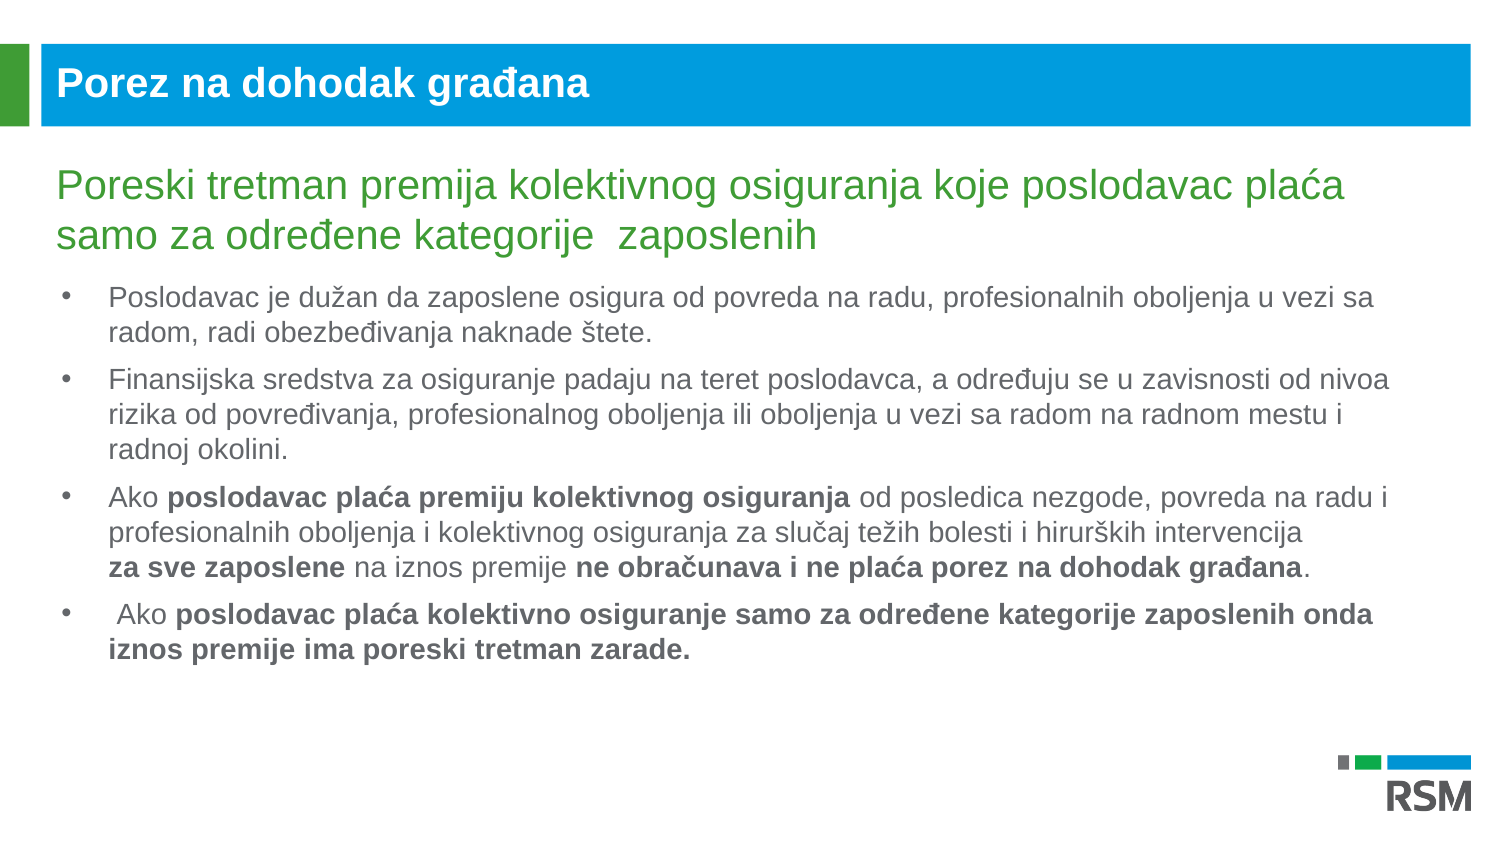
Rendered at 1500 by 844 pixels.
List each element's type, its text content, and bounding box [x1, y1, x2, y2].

list Porez na dohodak građana [41, 58, 1459, 103]
picture [1338, 755, 1471, 812]
list Poreski tretman premija kolektivnog osiguranja koje poslodavac plaća samo za određene kategorije zaposlenih [41, 150, 1471, 261]
text_box Poslodavac je dužan da zaposlene osigura od povreda na radu, profesionalnih oboljenja u vezi sa radom, radi obezbeđivanja naknade štete. Finansijska sredstva za osiguranje padaju na teret poslodavca, a određuju se u zavisnosti od nivoa rizika od povređivanja, profesionalnog oboljenja ili oboljenja u vezi sa radom na radnom mestu i radnoj okolini. Ako poslodavac plaća premiju kolektivnog osiguranja od posledica nezgode, povreda na radu i profesionalnih oboljenja i kolektivnog osiguranja za slučaj težih bolesti i hirurških intervencija za sve zaposlene na iznos premije ne obračunava i ne plaća porez na dohodak građana. Ako poslodavac plaća kolektivno osiguranje samo za određene kategorije zaposlenih onda iznos premije ima poreski tretman zarade. [46, 270, 1432, 721]
